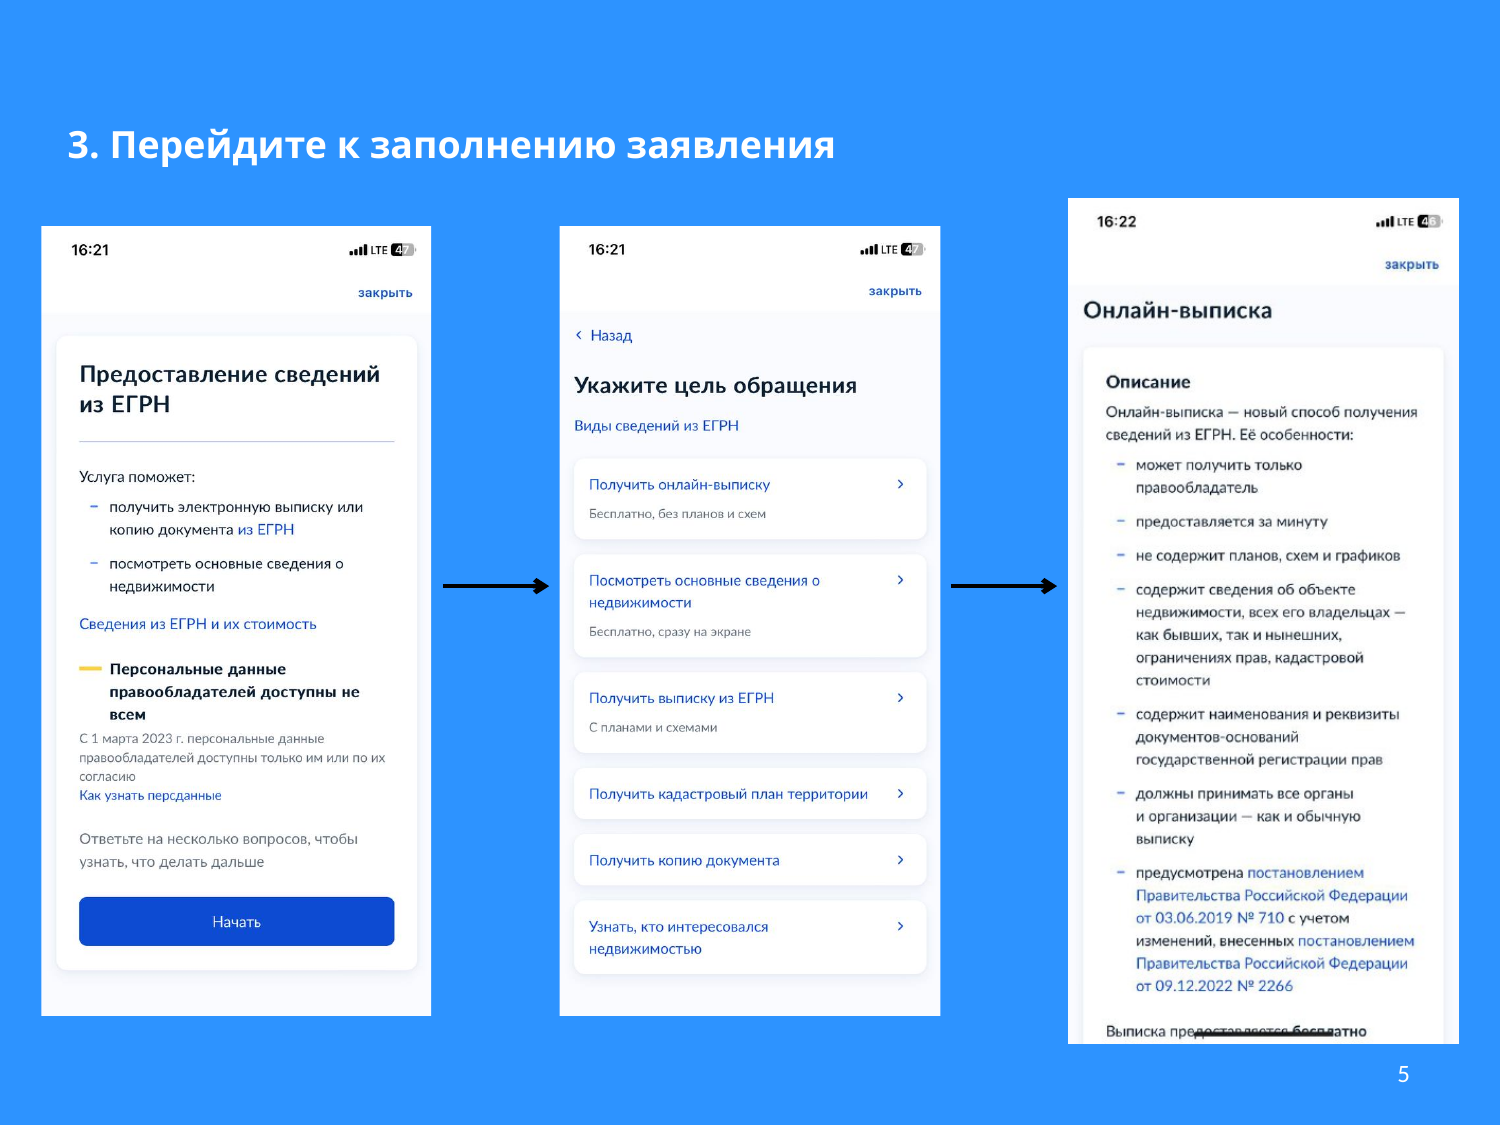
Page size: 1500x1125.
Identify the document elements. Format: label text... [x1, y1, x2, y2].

picture [1068, 198, 1459, 1044]
picture [41, 225, 432, 1016]
text_box 3. Перейдите к заполнению заявления [53, 113, 1376, 174]
picture [559, 225, 941, 1016]
slide_number 5 [1074, 1052, 1425, 1103]
